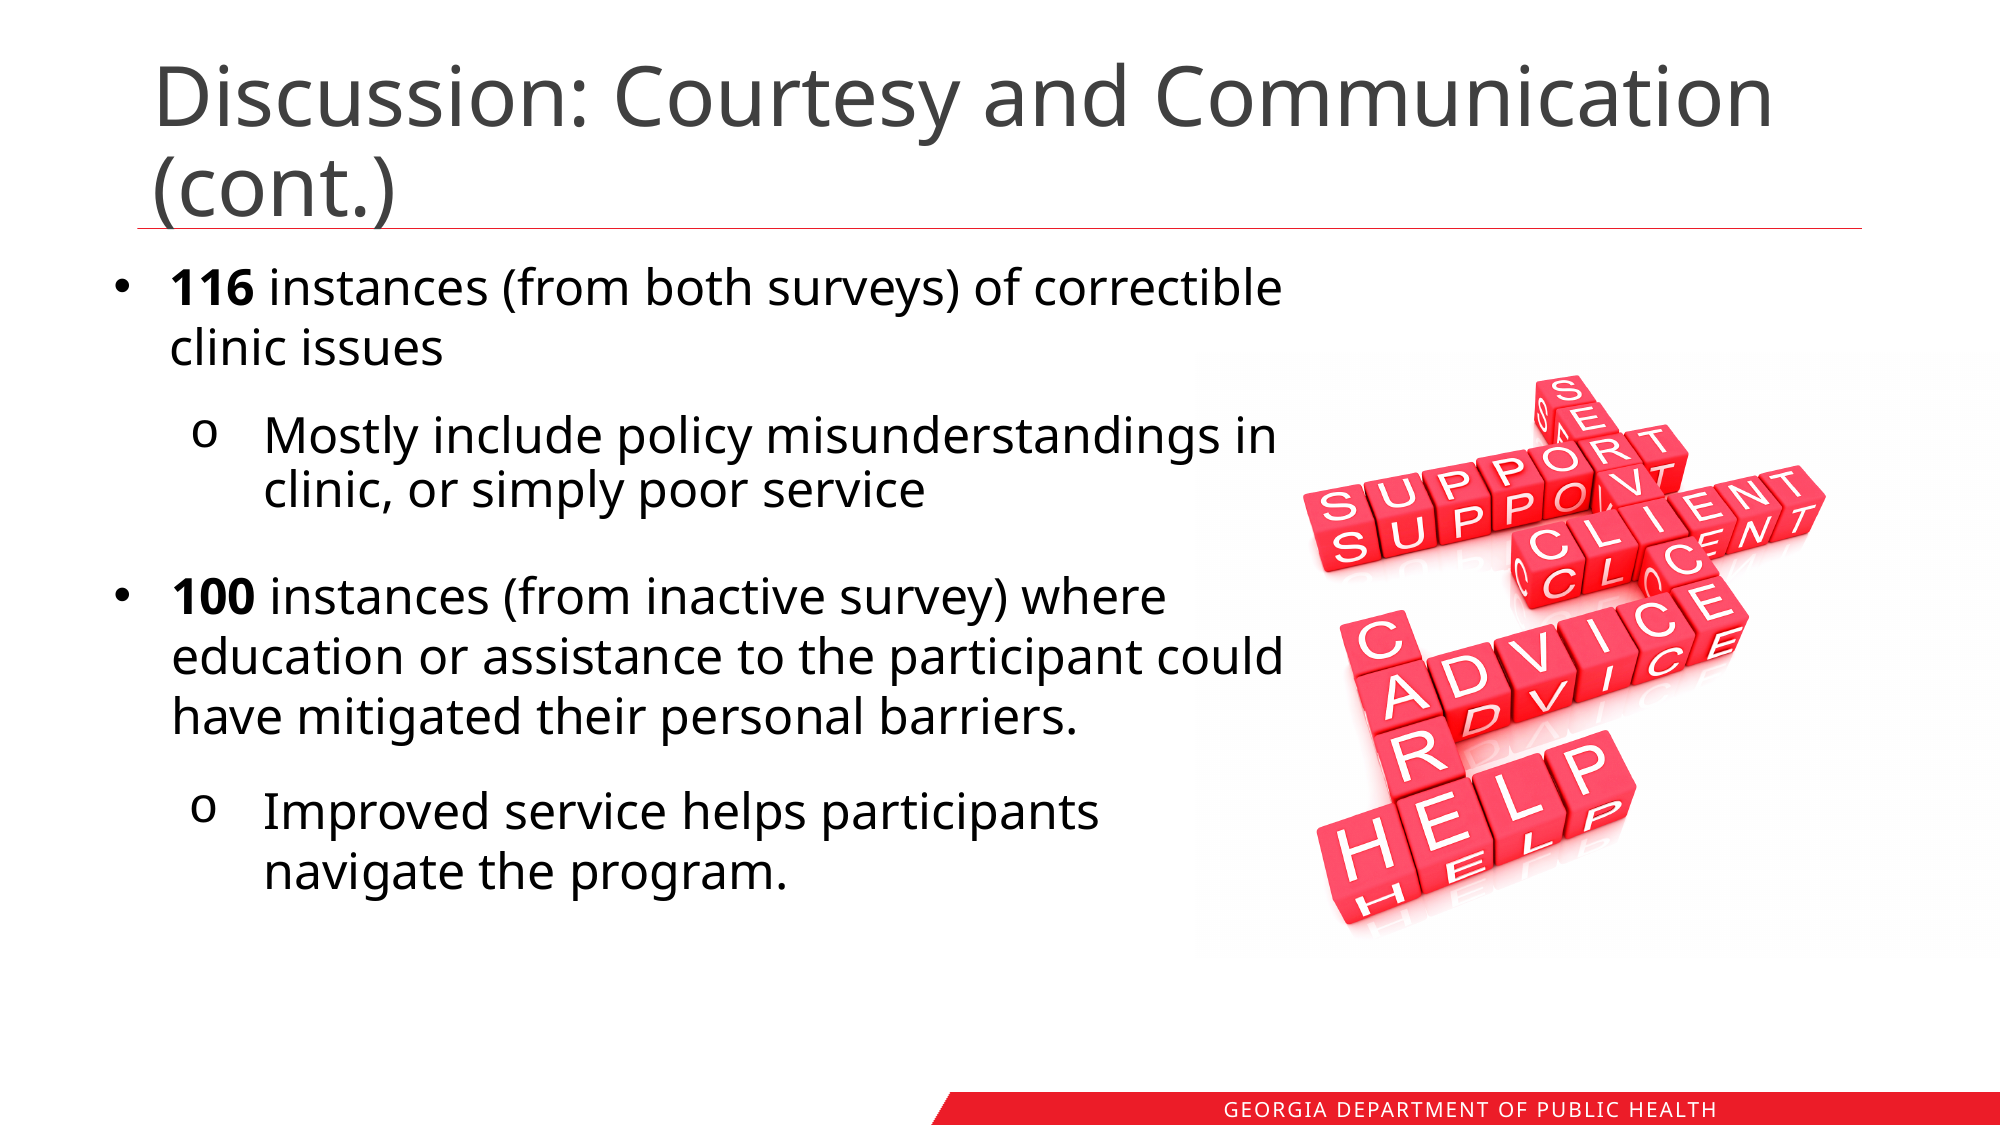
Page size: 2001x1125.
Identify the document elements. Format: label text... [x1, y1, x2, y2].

list 116 instances (from both surveys) of correctible clinic issues Mostly include policy misunderstandings in clinic, or simply poor service 100 instances (from inactive survey) where education or assistance to the participant could have mitigated their personal barriers. Improved service helps participants navigate the program. [98, 247, 1308, 1048]
picture [1195, 352, 2000, 958]
picture [931, 1092, 2000, 1125]
title Discussion: Courtesy and Communication (cont.) [137, 59, 1960, 229]
